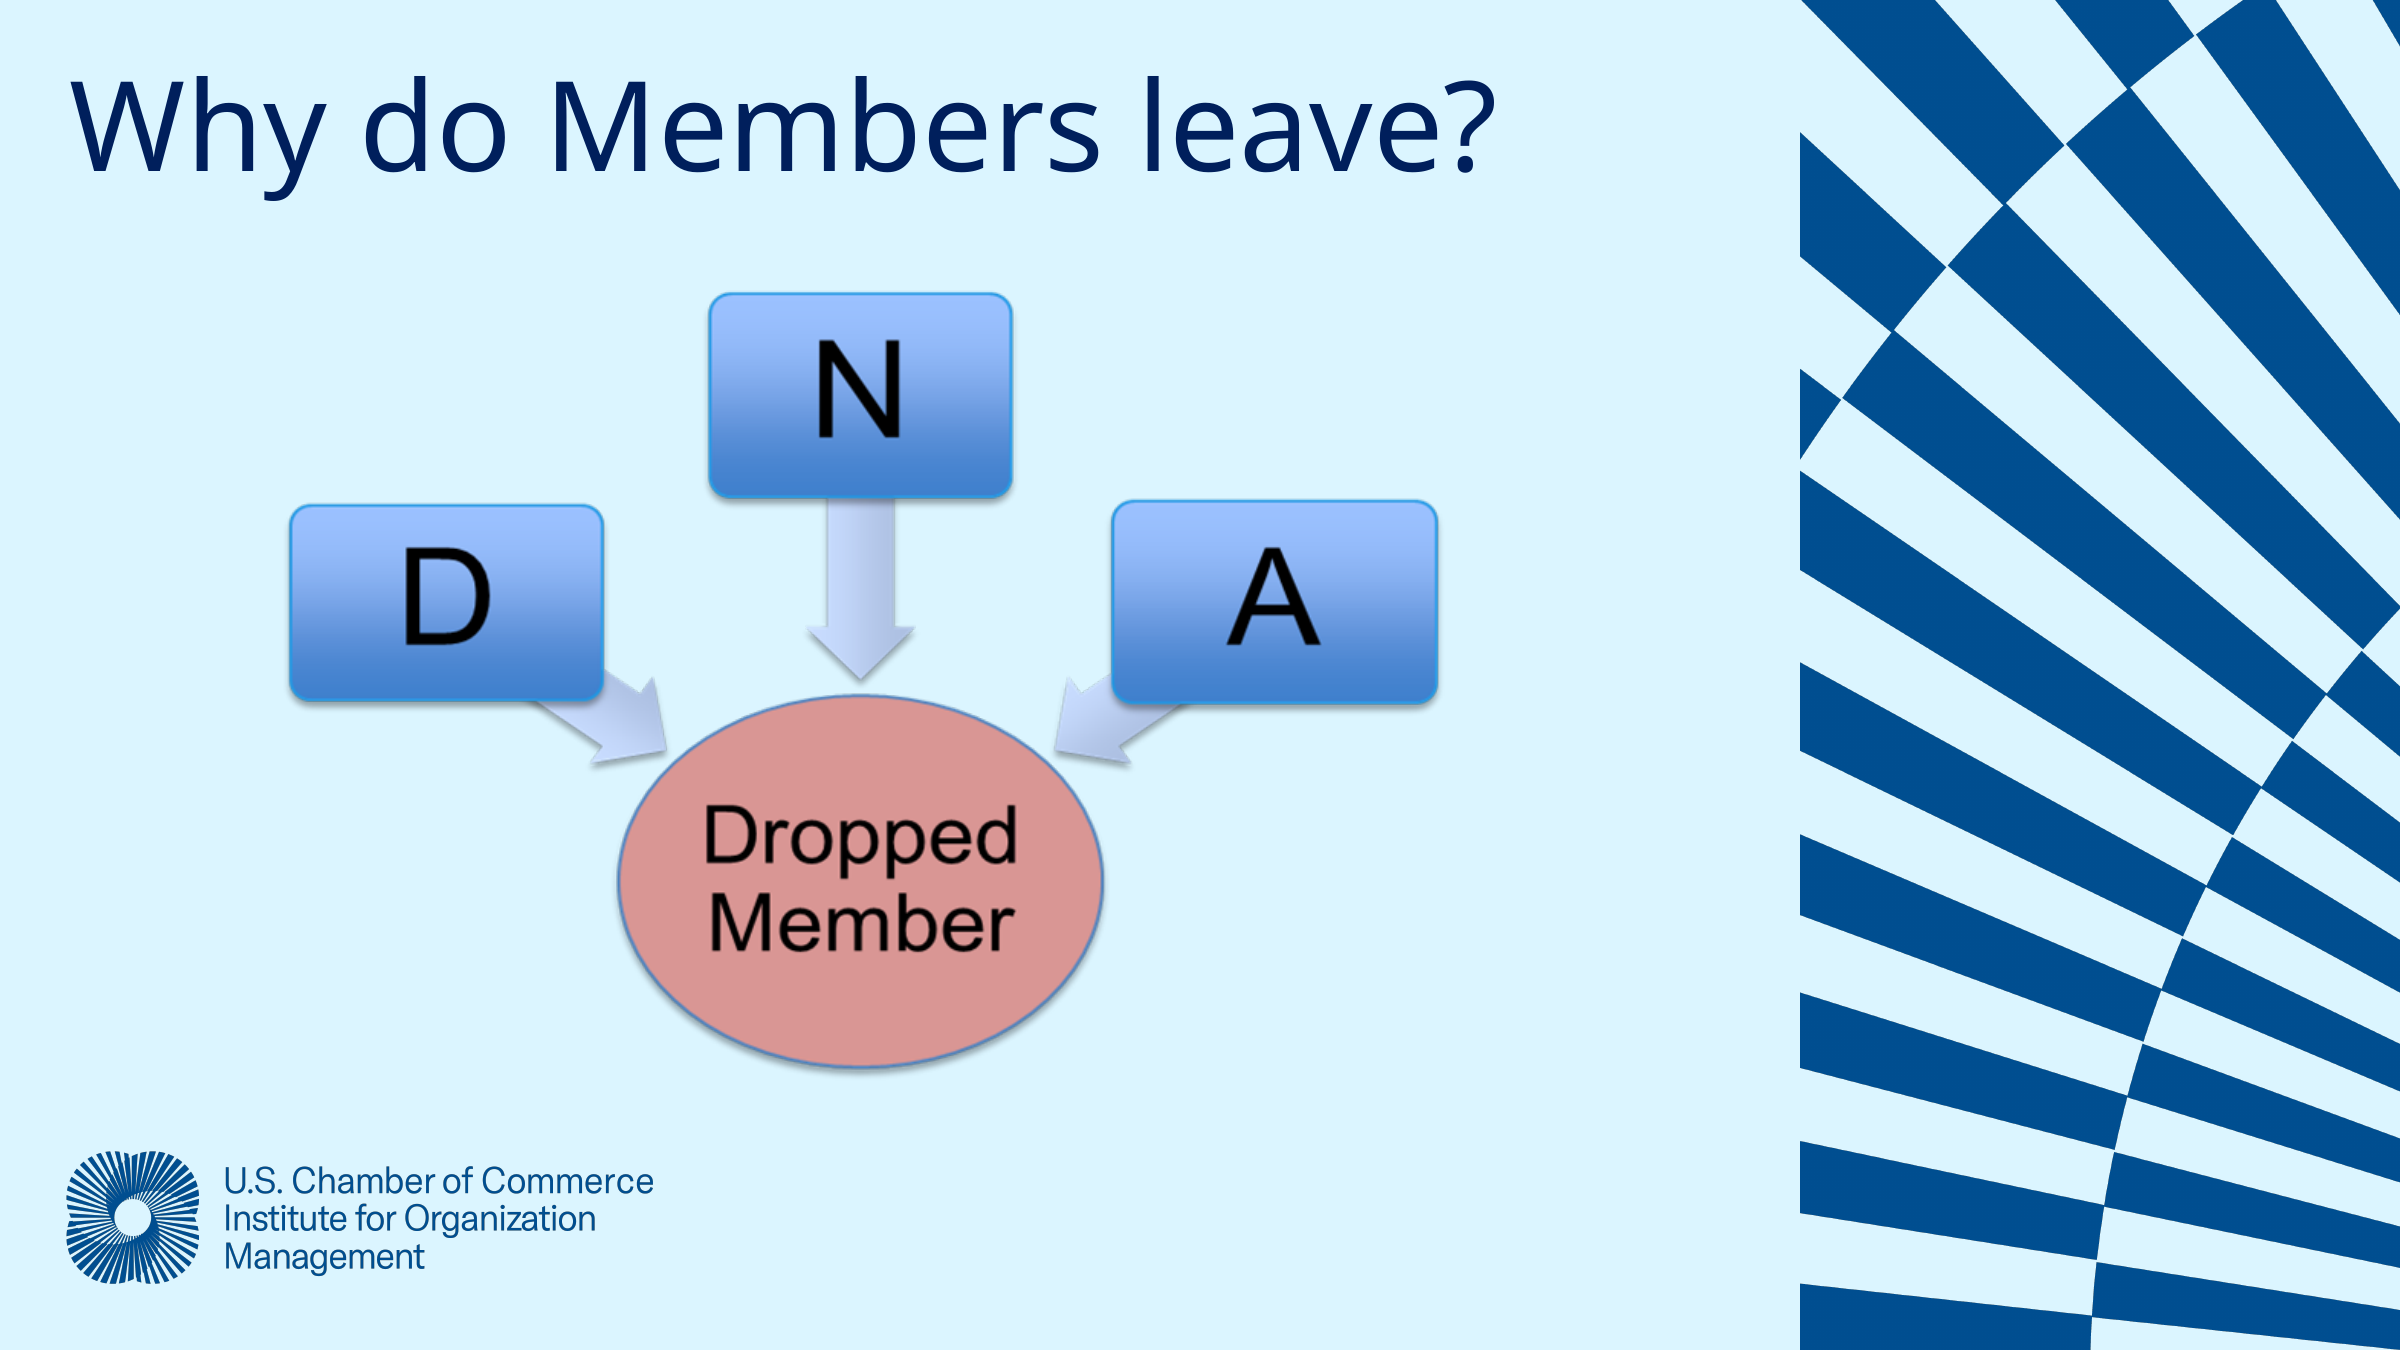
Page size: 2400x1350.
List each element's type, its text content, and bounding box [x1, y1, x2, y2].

picture [0, 1085, 719, 1350]
picture [279, 265, 1449, 1085]
list Why do Members leave? [55, 0, 1719, 1125]
picture [1799, 0, 2400, 1350]
